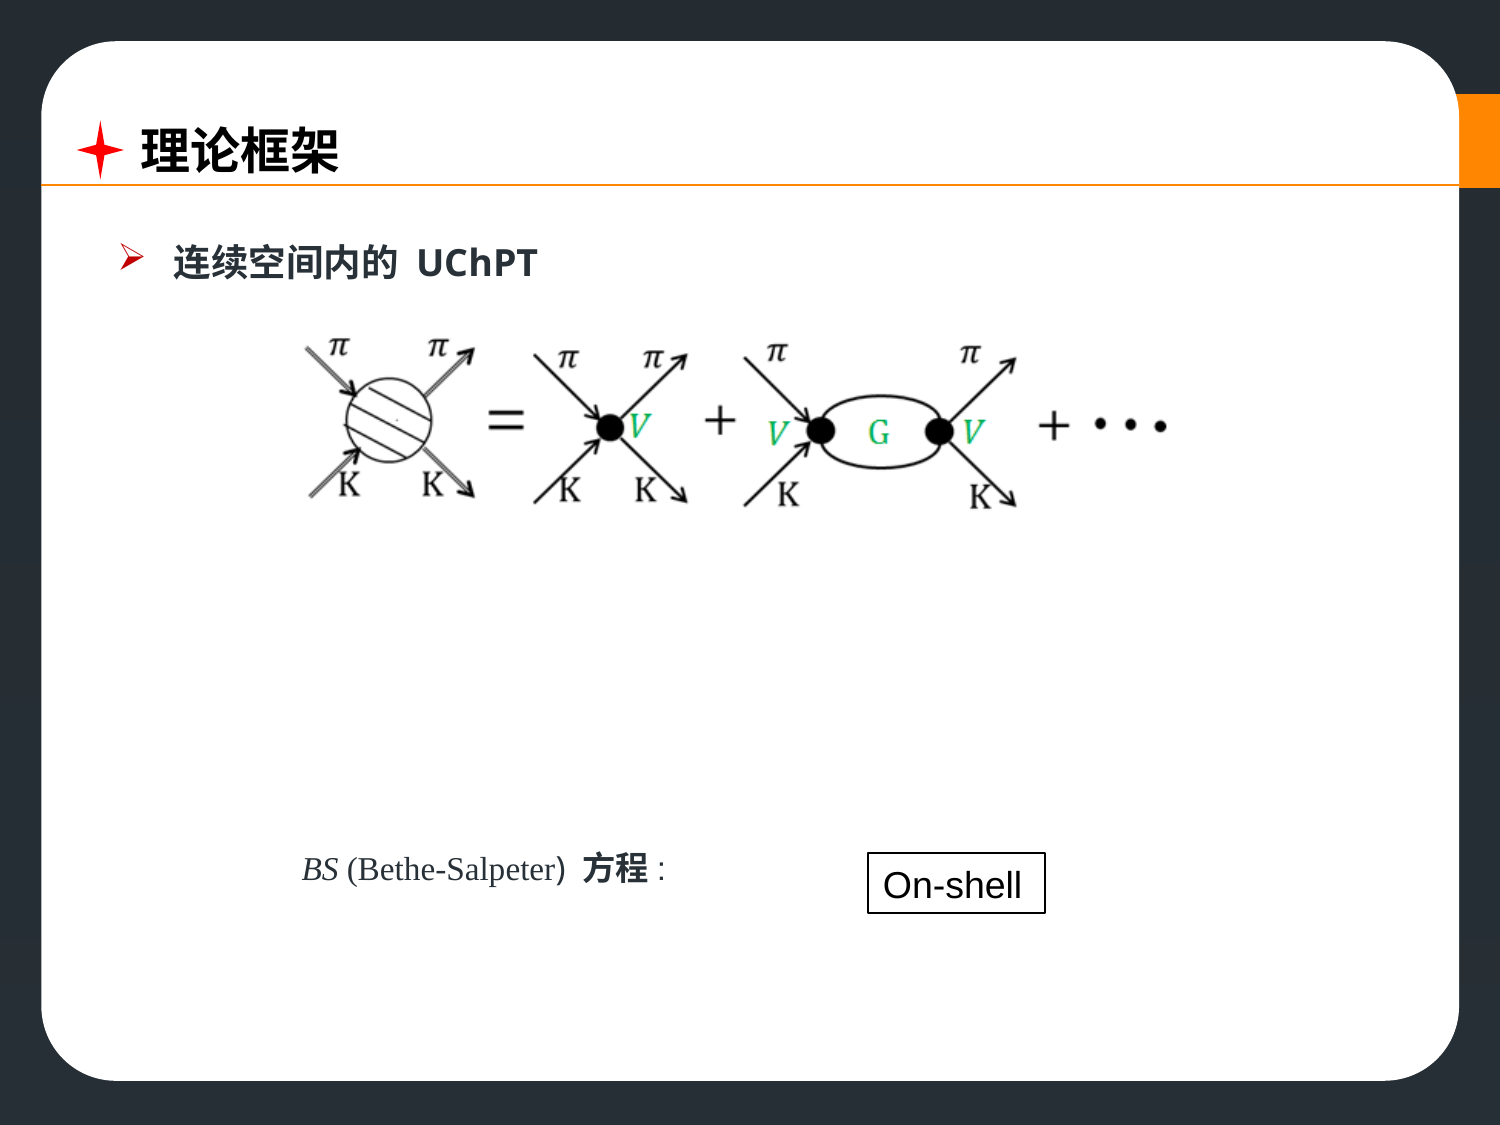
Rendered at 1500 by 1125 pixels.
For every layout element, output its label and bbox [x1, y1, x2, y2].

text_box [76, 111, 358, 189]
text_box [40, 40, 1460, 1082]
text_box [292, 325, 1179, 521]
